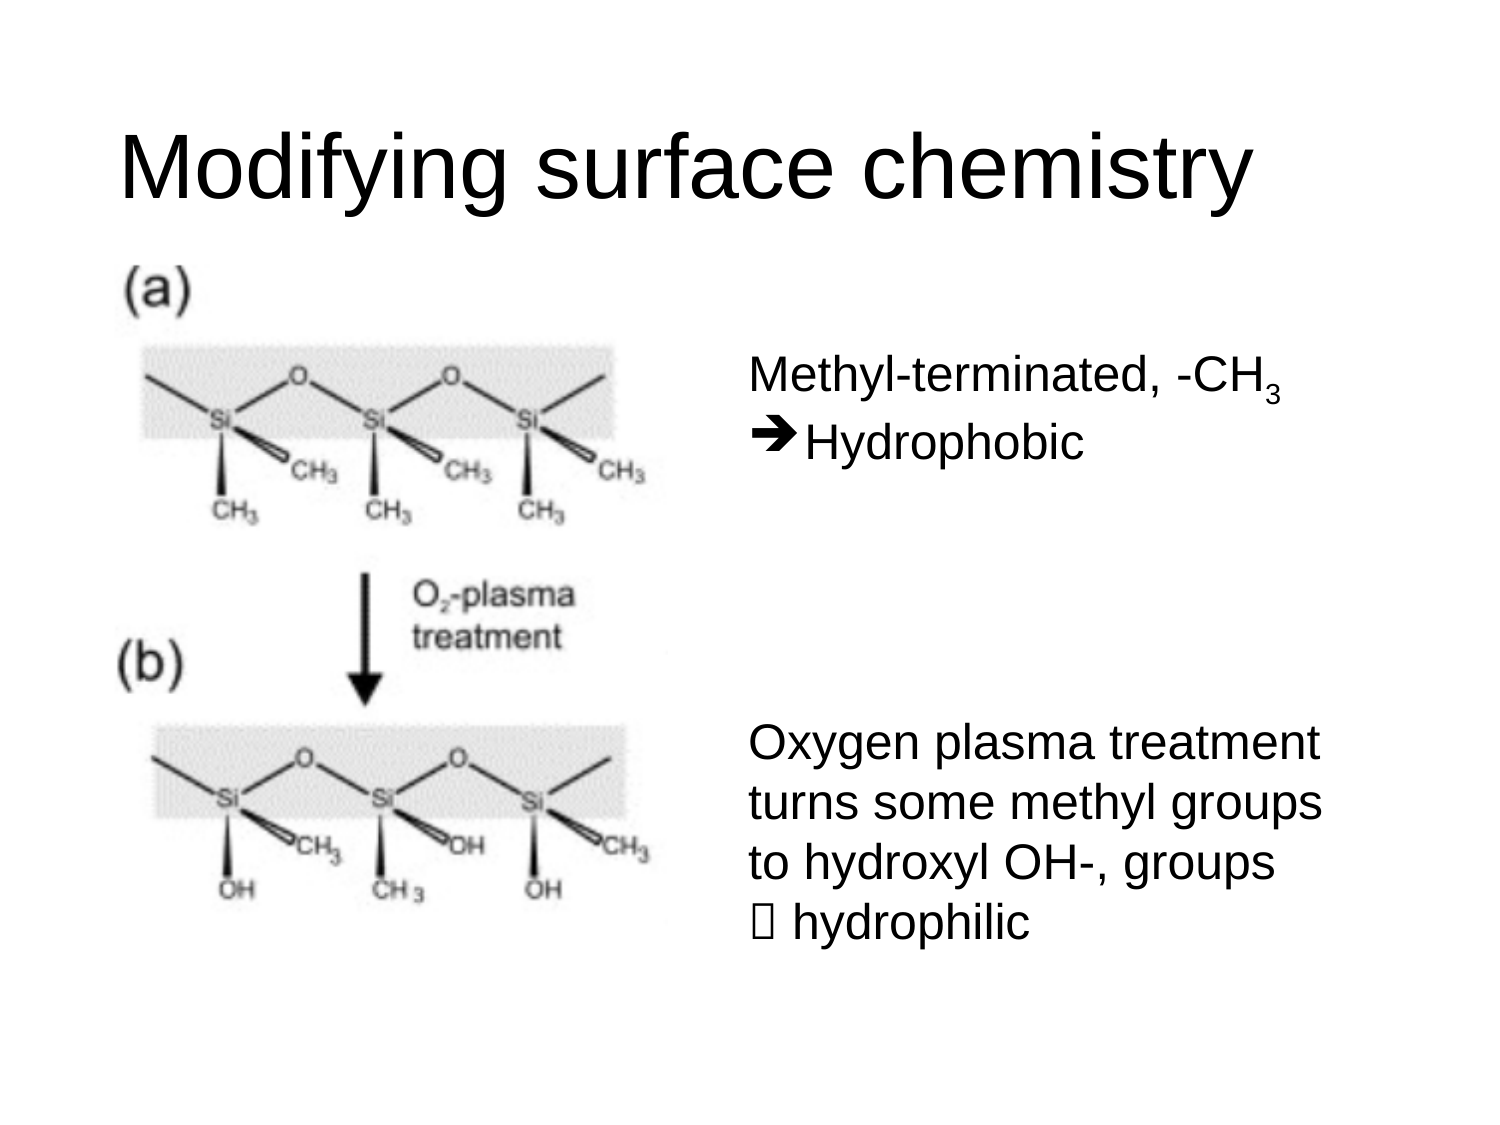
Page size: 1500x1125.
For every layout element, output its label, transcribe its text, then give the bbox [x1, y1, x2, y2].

title Modifying surface chemistry [103, 59, 1397, 278]
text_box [86, 218, 686, 928]
text_box Methyl-terminated, -CH3 Hydrophobic Oxygen plasma treatment turns some methyl groups to hydroxyl OH-, groups  hydrophilic [733, 334, 1350, 958]
